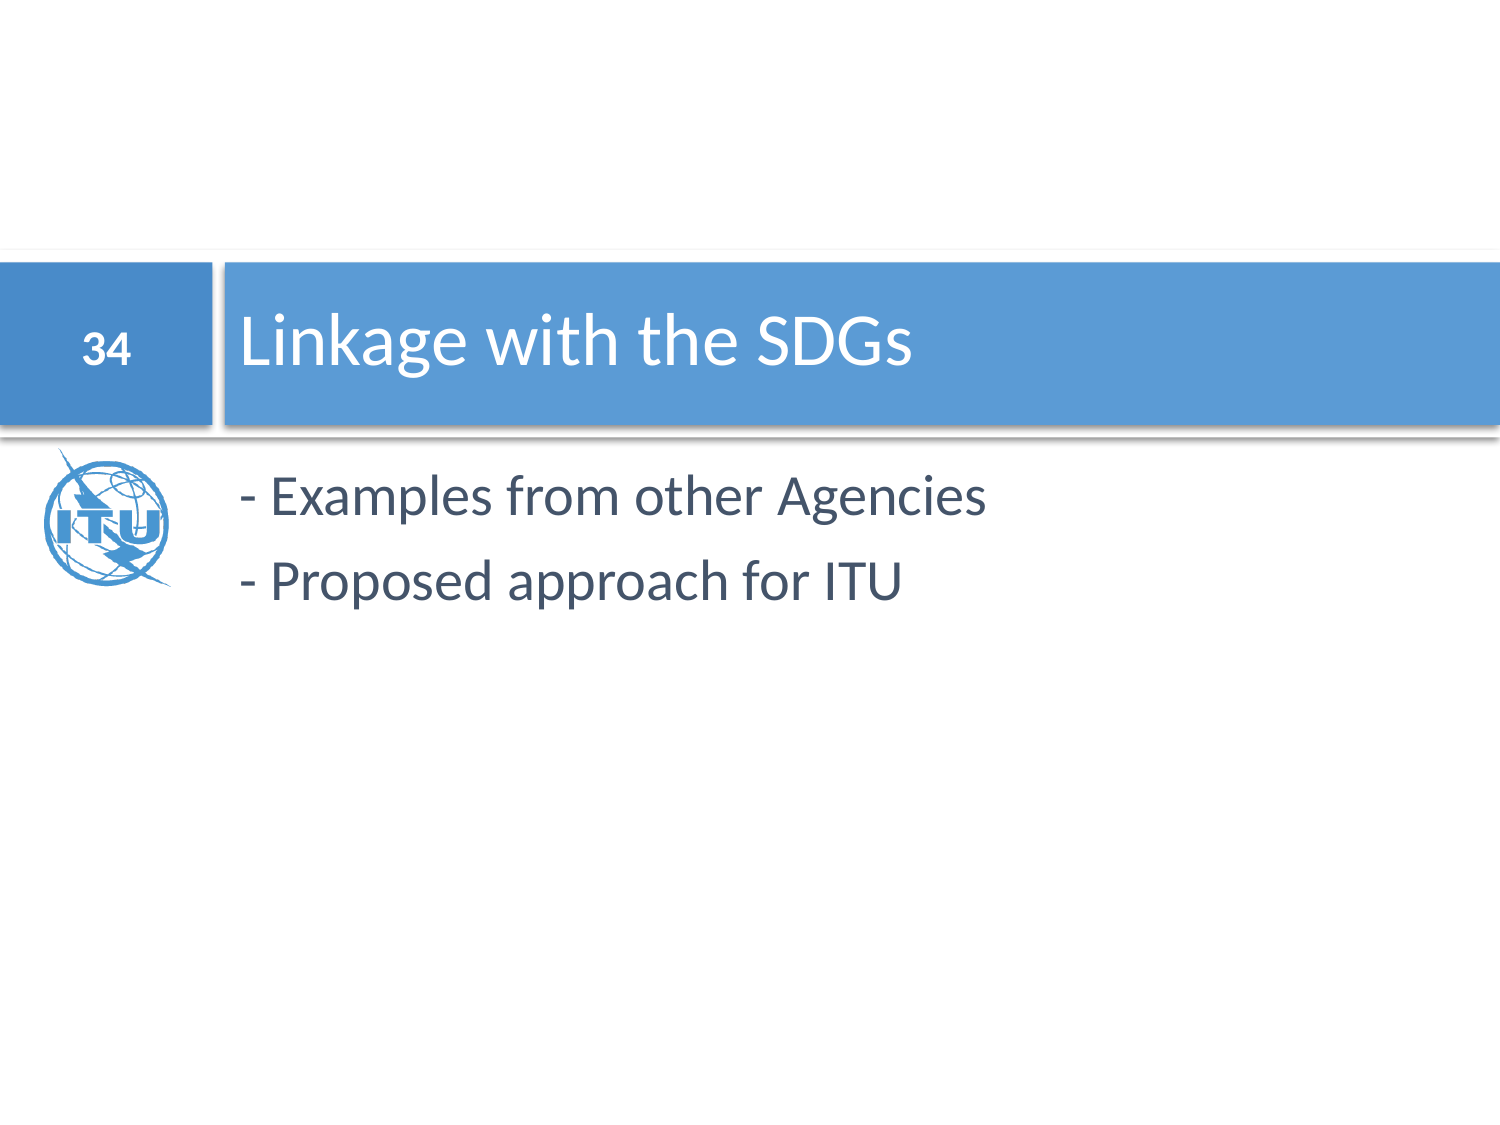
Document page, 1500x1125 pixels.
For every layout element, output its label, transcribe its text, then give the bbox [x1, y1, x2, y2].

list - Examples from other Agencies - Proposed approach for ITU [225, 450, 1394, 725]
title Linkage with the SDGs [225, 262, 1475, 425]
picture [41, 445, 172, 588]
slide_number 34 [0, 287, 213, 403]
